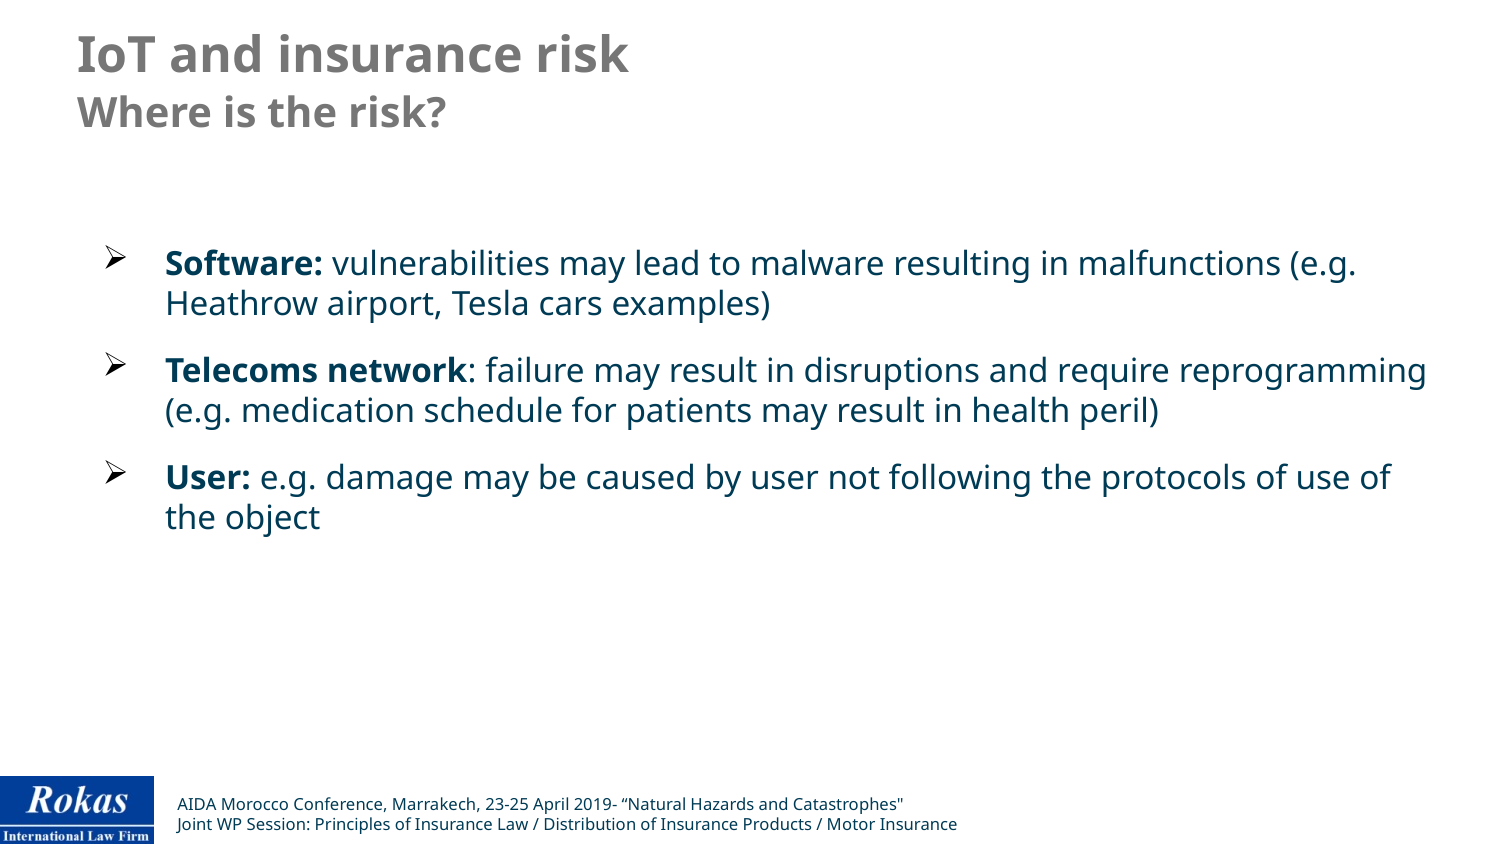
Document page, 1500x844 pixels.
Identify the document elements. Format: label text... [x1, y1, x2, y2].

picture [466, 797, 470, 810]
picture [0, 776, 154, 844]
picture [744, 818, 749, 830]
picture [544, 801, 548, 814]
text_box Software: vulnerabilities may lead to malware resulting in malfunctions (e.g. Heathrow airport, Tesla cars examples) Telecoms network: failure may result in disruptions and require reprogramming (e.g. medication schedule for patients may result in health peril) User: e.g. damage may be caused by user not following the protocols of use of the object [75, 159, 1450, 749]
picture [195, 798, 200, 808]
picture [316, 818, 321, 830]
picture [603, 799, 611, 806]
text_box IoT and insurance risk [62, 21, 1338, 84]
text_box Where is the risk? [62, 84, 1338, 160]
picture [189, 798, 193, 808]
